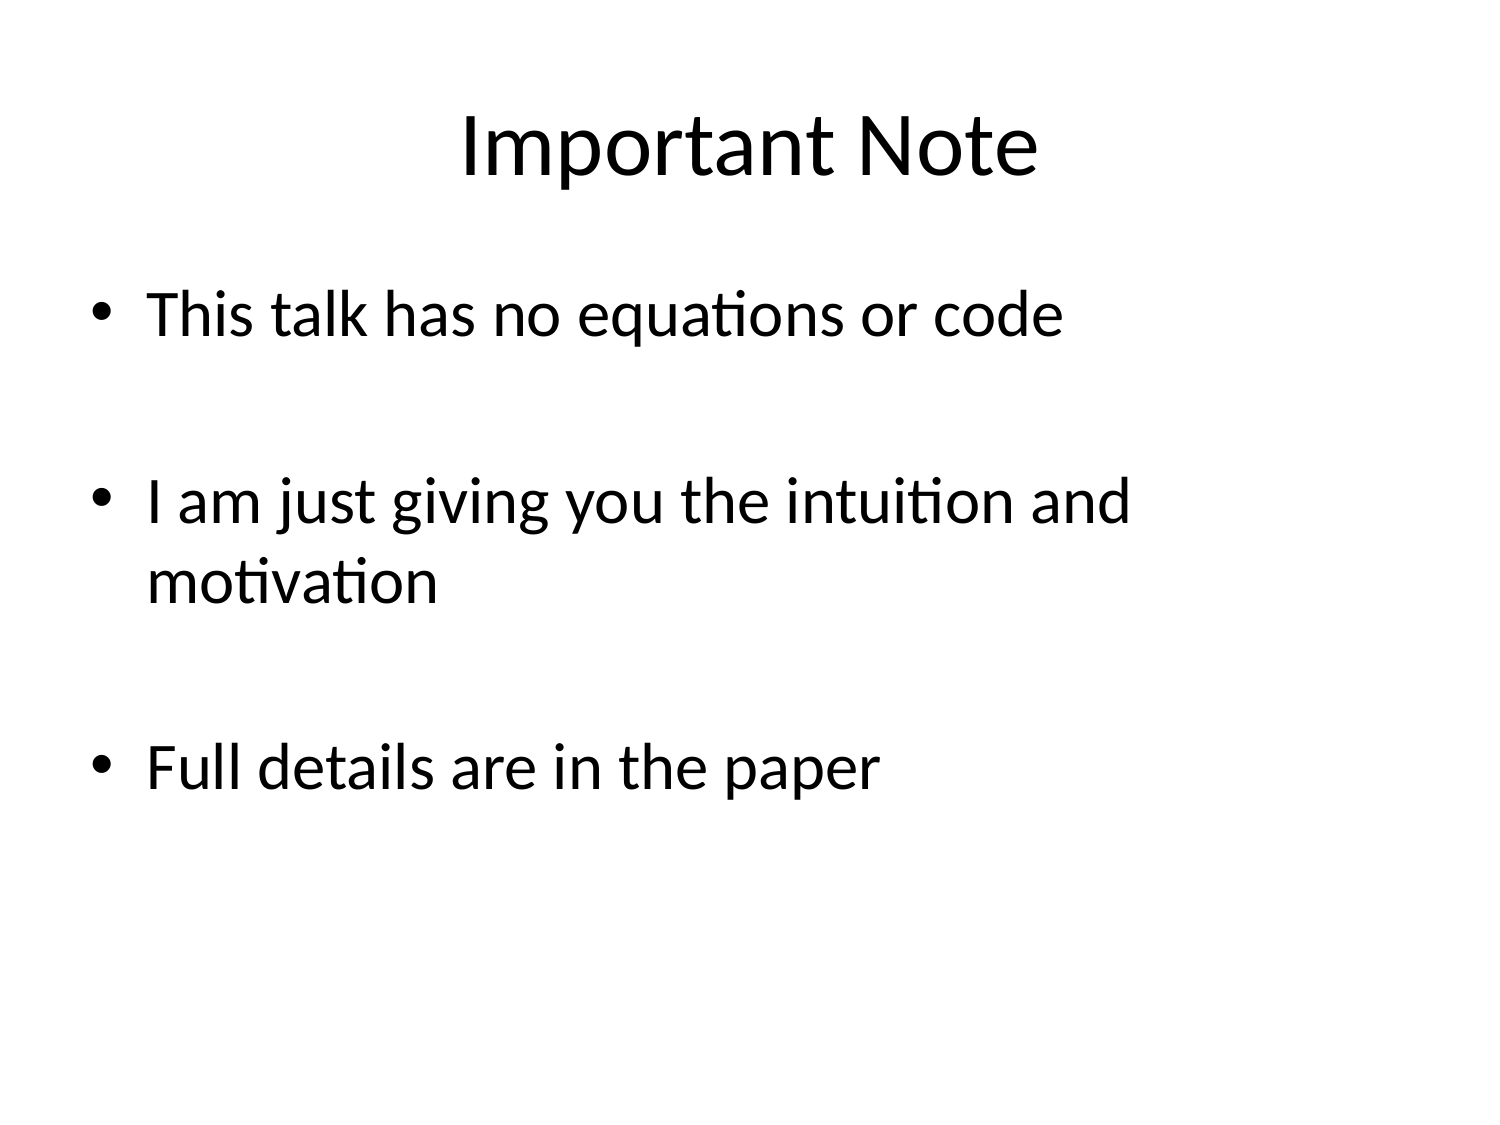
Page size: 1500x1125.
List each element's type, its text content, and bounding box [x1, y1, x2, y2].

title Important Note [75, 45, 1425, 233]
list This talk has no equations or code I am just giving you the intuition and motivation Full details are in the paper [75, 262, 1425, 1005]
